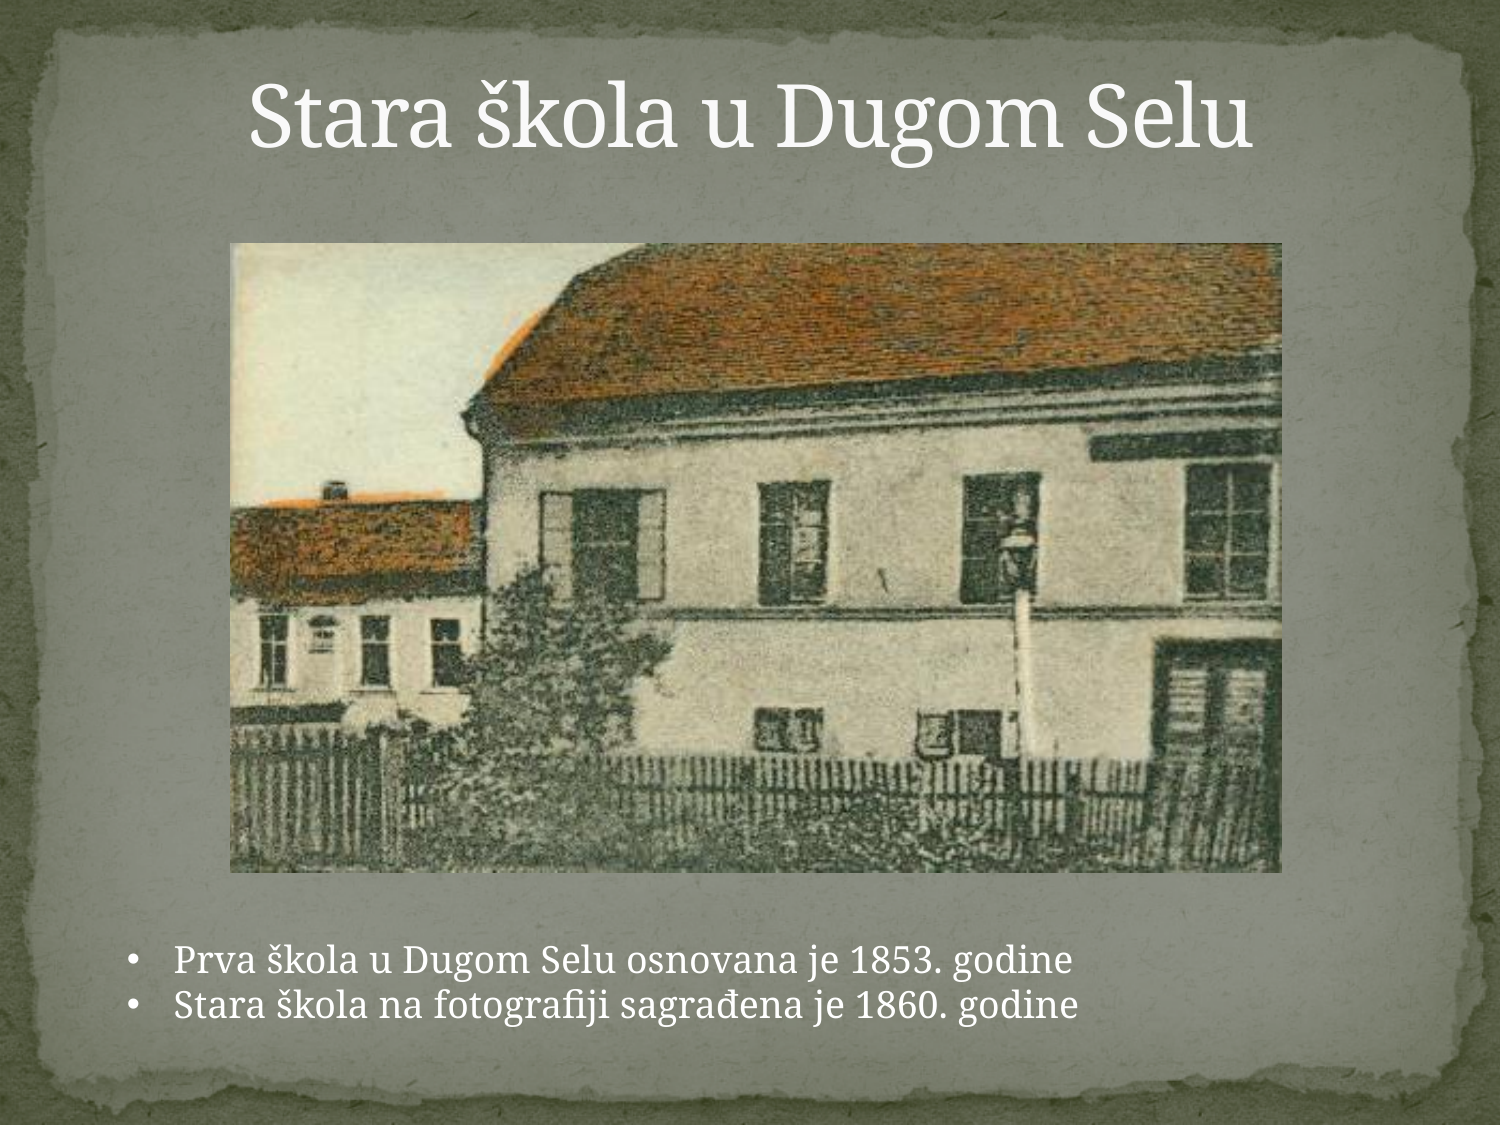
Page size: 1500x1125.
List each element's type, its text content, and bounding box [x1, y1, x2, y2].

text_box Prva škola u Dugom Selu osnovana je 1853. godine Stara škola na fotografiji sagrađena je 1860. godine [112, 928, 1365, 1079]
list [233, 246, 1280, 871]
title Stara škola u Dugom Selu [76, 0, 1427, 172]
